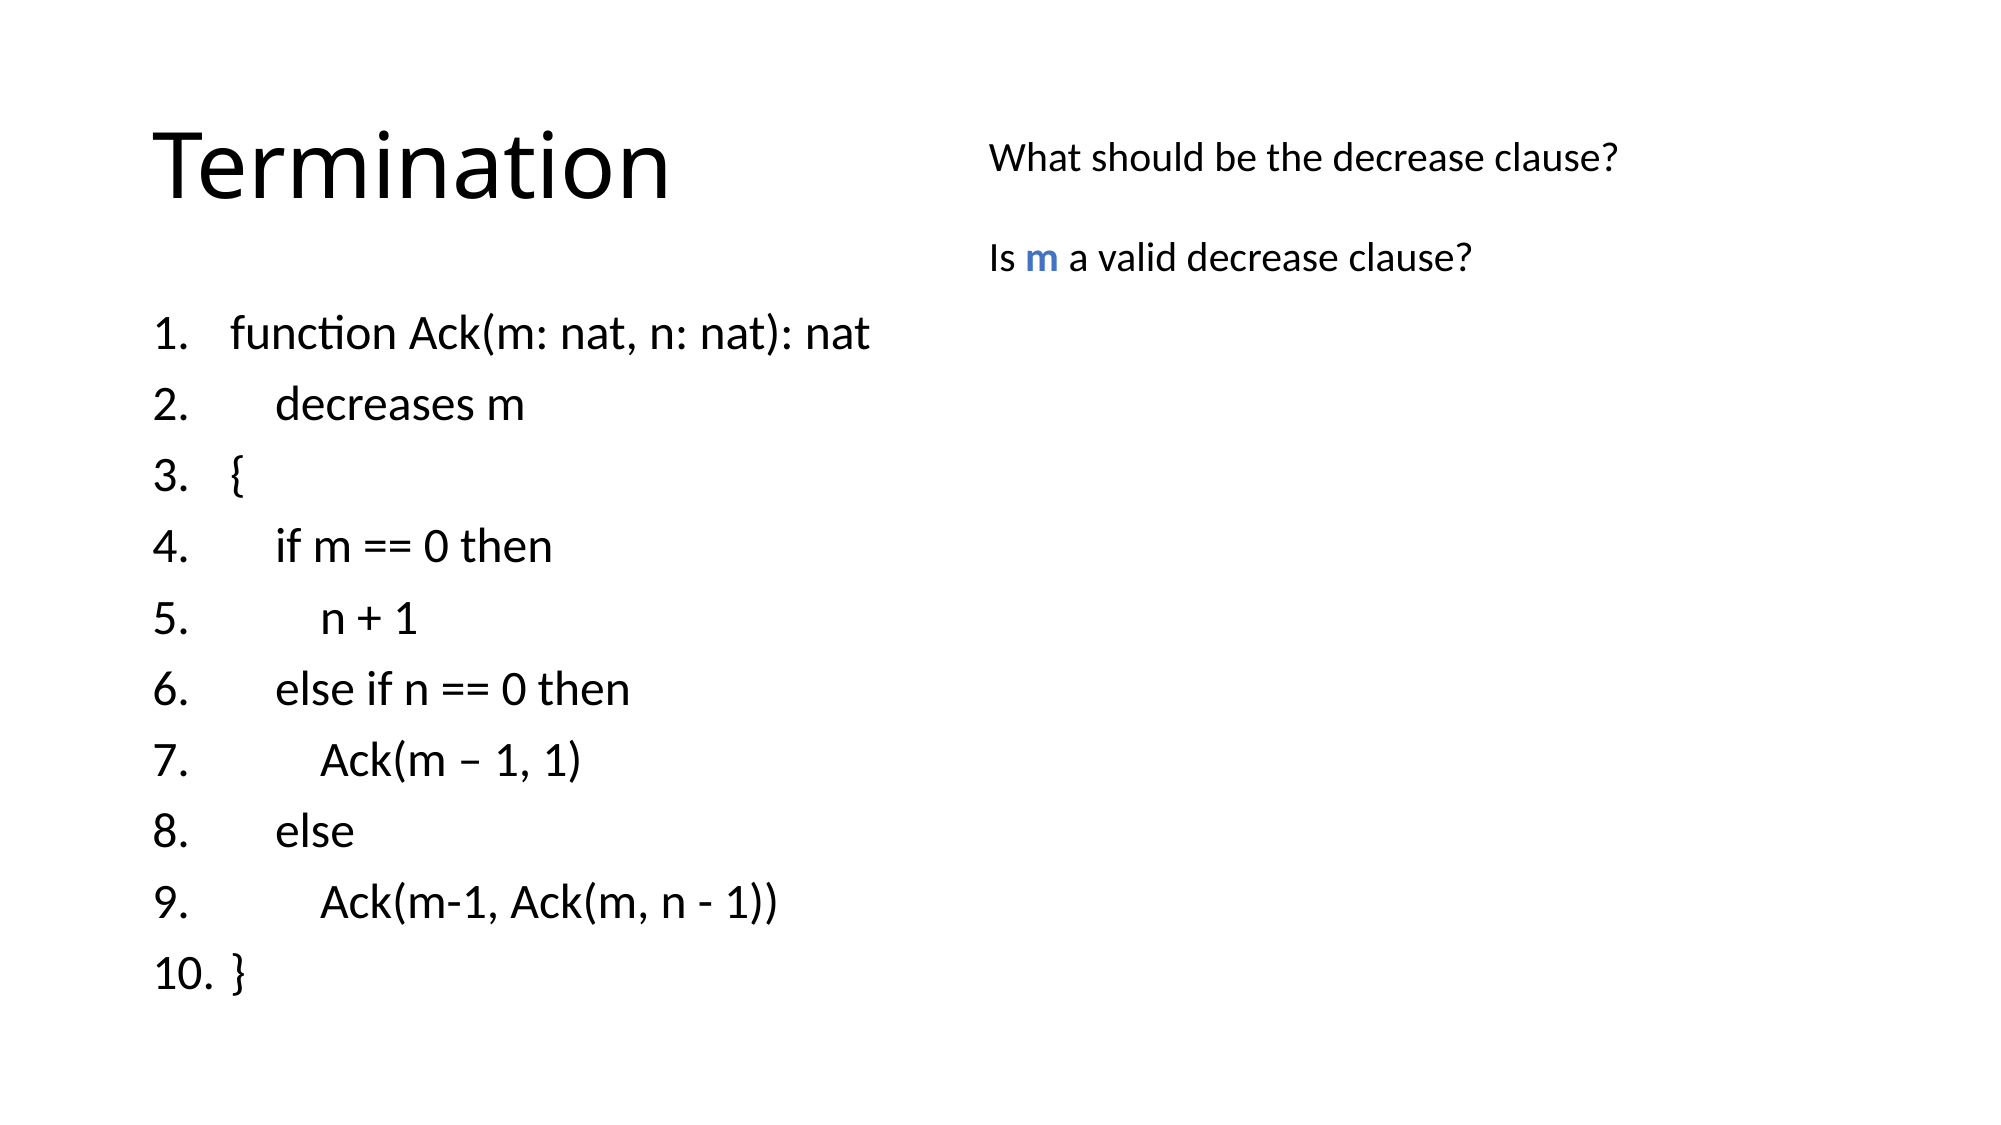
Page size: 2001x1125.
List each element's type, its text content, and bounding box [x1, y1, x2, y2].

title Termination [137, 59, 1863, 278]
list function Ack(m: nat, n: nat): nat decreases m { if m == 0 then n + 1 else if n == 0 then Ack(m – 1, 1) else Ack(m-1, Ack(m, n - 1)) } [137, 299, 1863, 1014]
text_box What should be the decrease clause? Is m a valid decrease clause? [974, 122, 1970, 388]
